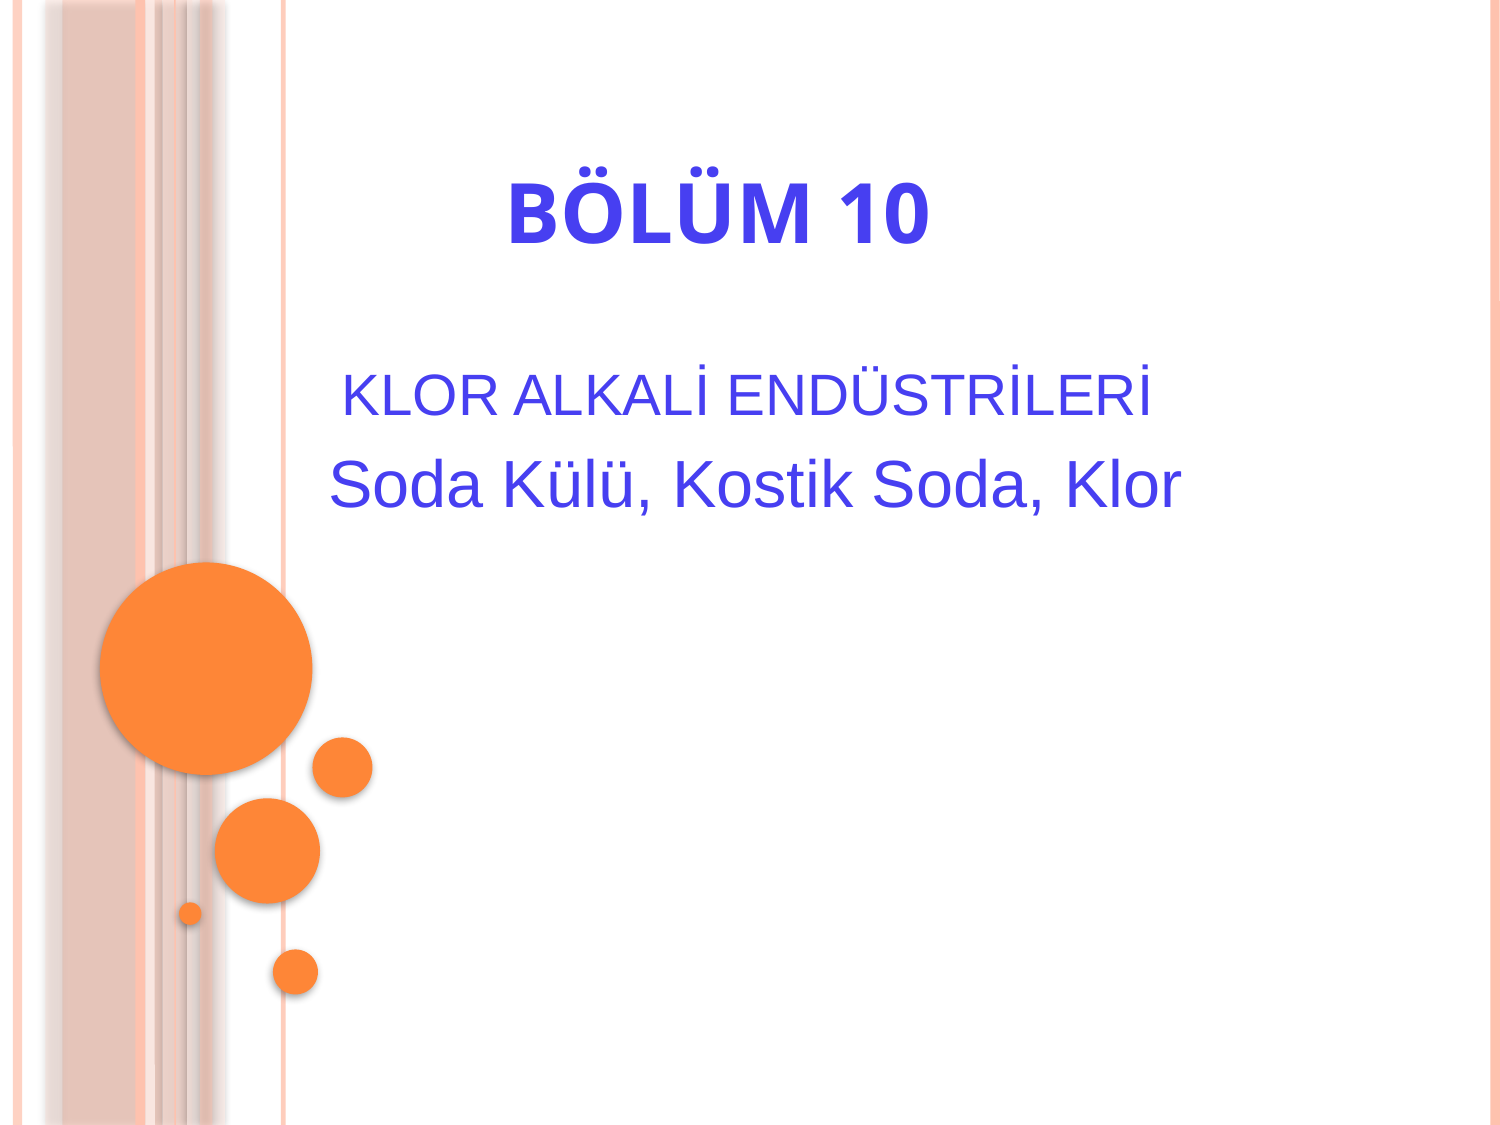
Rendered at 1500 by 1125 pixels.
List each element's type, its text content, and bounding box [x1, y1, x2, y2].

text_box KLOR ALKALİ ENDÜSTRİLERİ Soda Külü, Kostik Soda, Klor [123, 350, 1388, 529]
title BÖLÜM 10 [490, 125, 975, 268]
